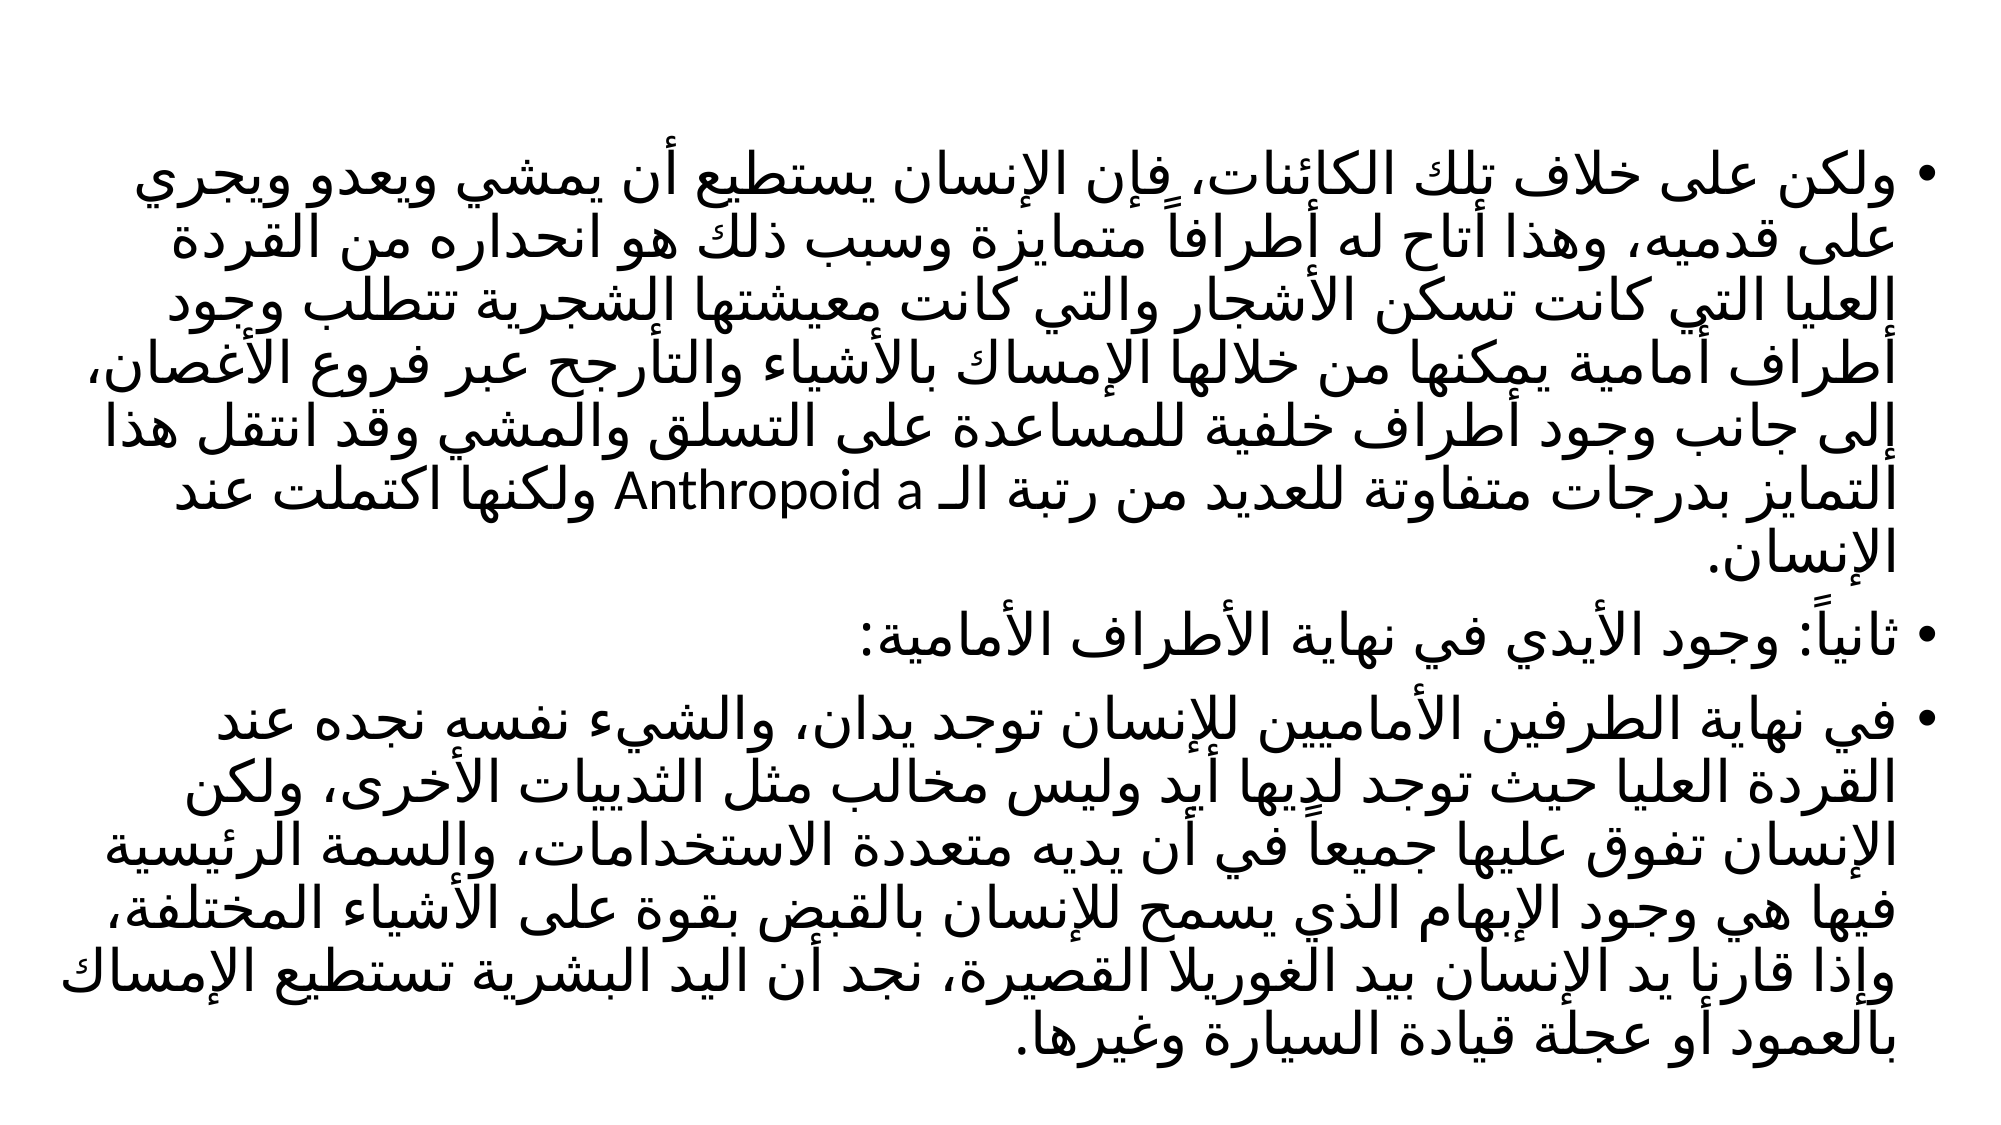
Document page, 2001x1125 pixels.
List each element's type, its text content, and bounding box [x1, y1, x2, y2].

list ولكن على خلاف تلك الكائنات، فإن الإنسان يستطيع أن يمشي ويعدو ويجري على قدميه، وهذا أتاح له أطرافاً متمايزة وسبب ذلك هو انحداره من القردة العليا التي كانت تسكن الأشجار والتي كانت معيشتها الشجرية تتطلب وجود أطراف أمامية يمكنها من خلالها الإمساك بالأشياء والتأرجح عبر فروع الأغصان، إلى جانب وجود أطراف خلفية للمساعدة على التسلق والمشي وقد انتقل هذا التمايز بدرجات متفاوتة للعديد من رتبة الـ Anthropoid a ولكنها اكتملت عند الإنسان. ثانياً: وجود الأيدي في نهاية الأطراف الأمامية: في نهاية الطرفين الأماميين للإنسان توجد يدان، والشيء نفسه نجده عند القردة العليا حيث توجد لديها أيد وليس مخالب مثل الثدييات الأخرى، ولكن الإنسان تفوق عليها جميعاً في أن يديه متعددة الاستخدامات، والسمة الرئيسية فيها هي وجود الإبهام الذي يسمح للإنسان بالقبض بقوة على الأشياء المختلفة، وإذا قارنا يد الإنسان بيد الغوريلا القصيرة، نجد أن اليد البشرية تستطيع الإمساك بالعمود أو عجلة قيادة السيارة وغيرها. [38, 45, 1953, 1086]
